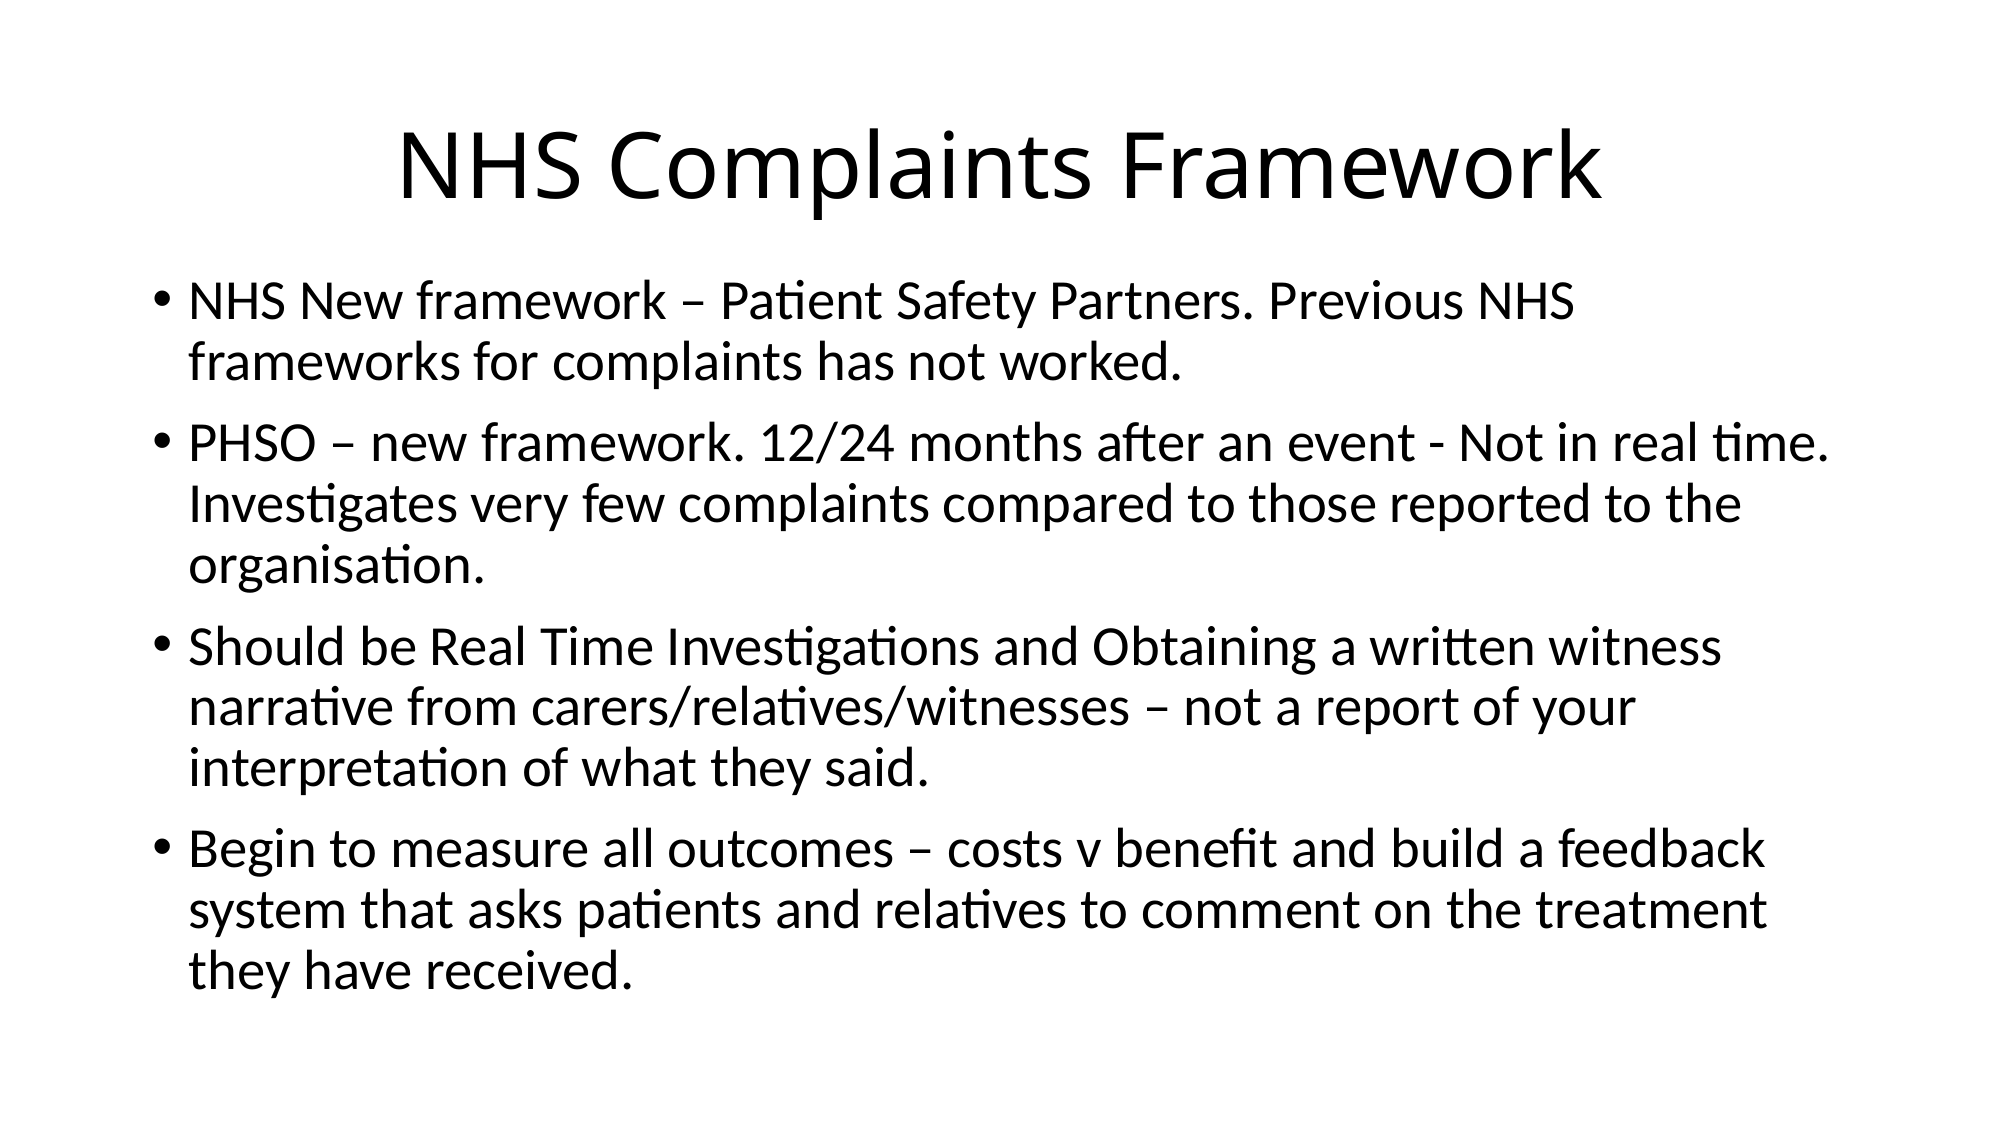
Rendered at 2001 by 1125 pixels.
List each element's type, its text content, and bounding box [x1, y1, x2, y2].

title NHS Complaints Framework [137, 59, 1863, 263]
list NHS New framework – Patient Safety Partners. Previous NHS frameworks for complaints has not worked. PHSO – new framework. 12/24 months after an event - Not in real time. Investigates very few complaints compared to those reported to the organisation. Should be Real Time Investigations and Obtaining a written witness narrative from carers/relatives/witnesses – not a report of your interpretation of what they said. Begin to measure all outcomes – costs v benefit and build a feedback system that asks patients and relatives to comment on the treatment they have received. [137, 263, 1863, 1014]
